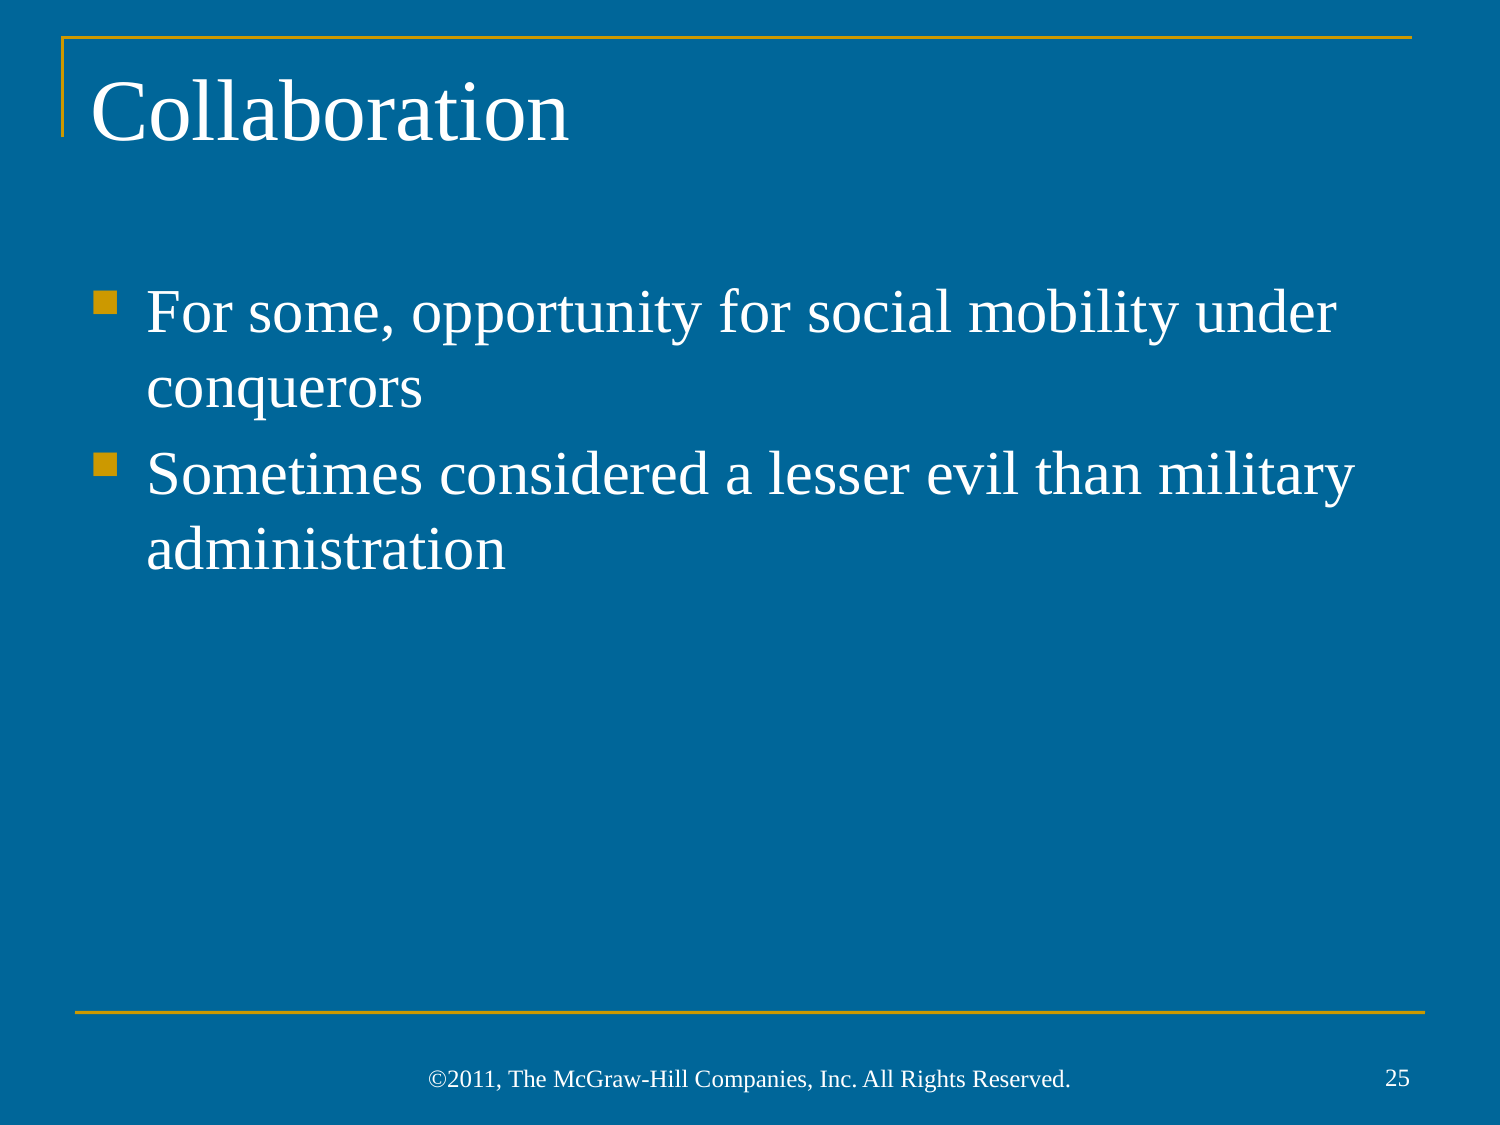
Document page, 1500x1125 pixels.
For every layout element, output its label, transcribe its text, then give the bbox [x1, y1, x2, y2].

list For some, opportunity for social mobility under conquerors Sometimes considered a lesser evil than military administration [74, 262, 1426, 1006]
title Collaboration [74, 45, 1426, 233]
slide_number 25 [1074, 1023, 1426, 1100]
footer ©2011, The McGraw-Hill Companies, Inc. All Rights Reserved. [324, 1024, 1176, 1101]
